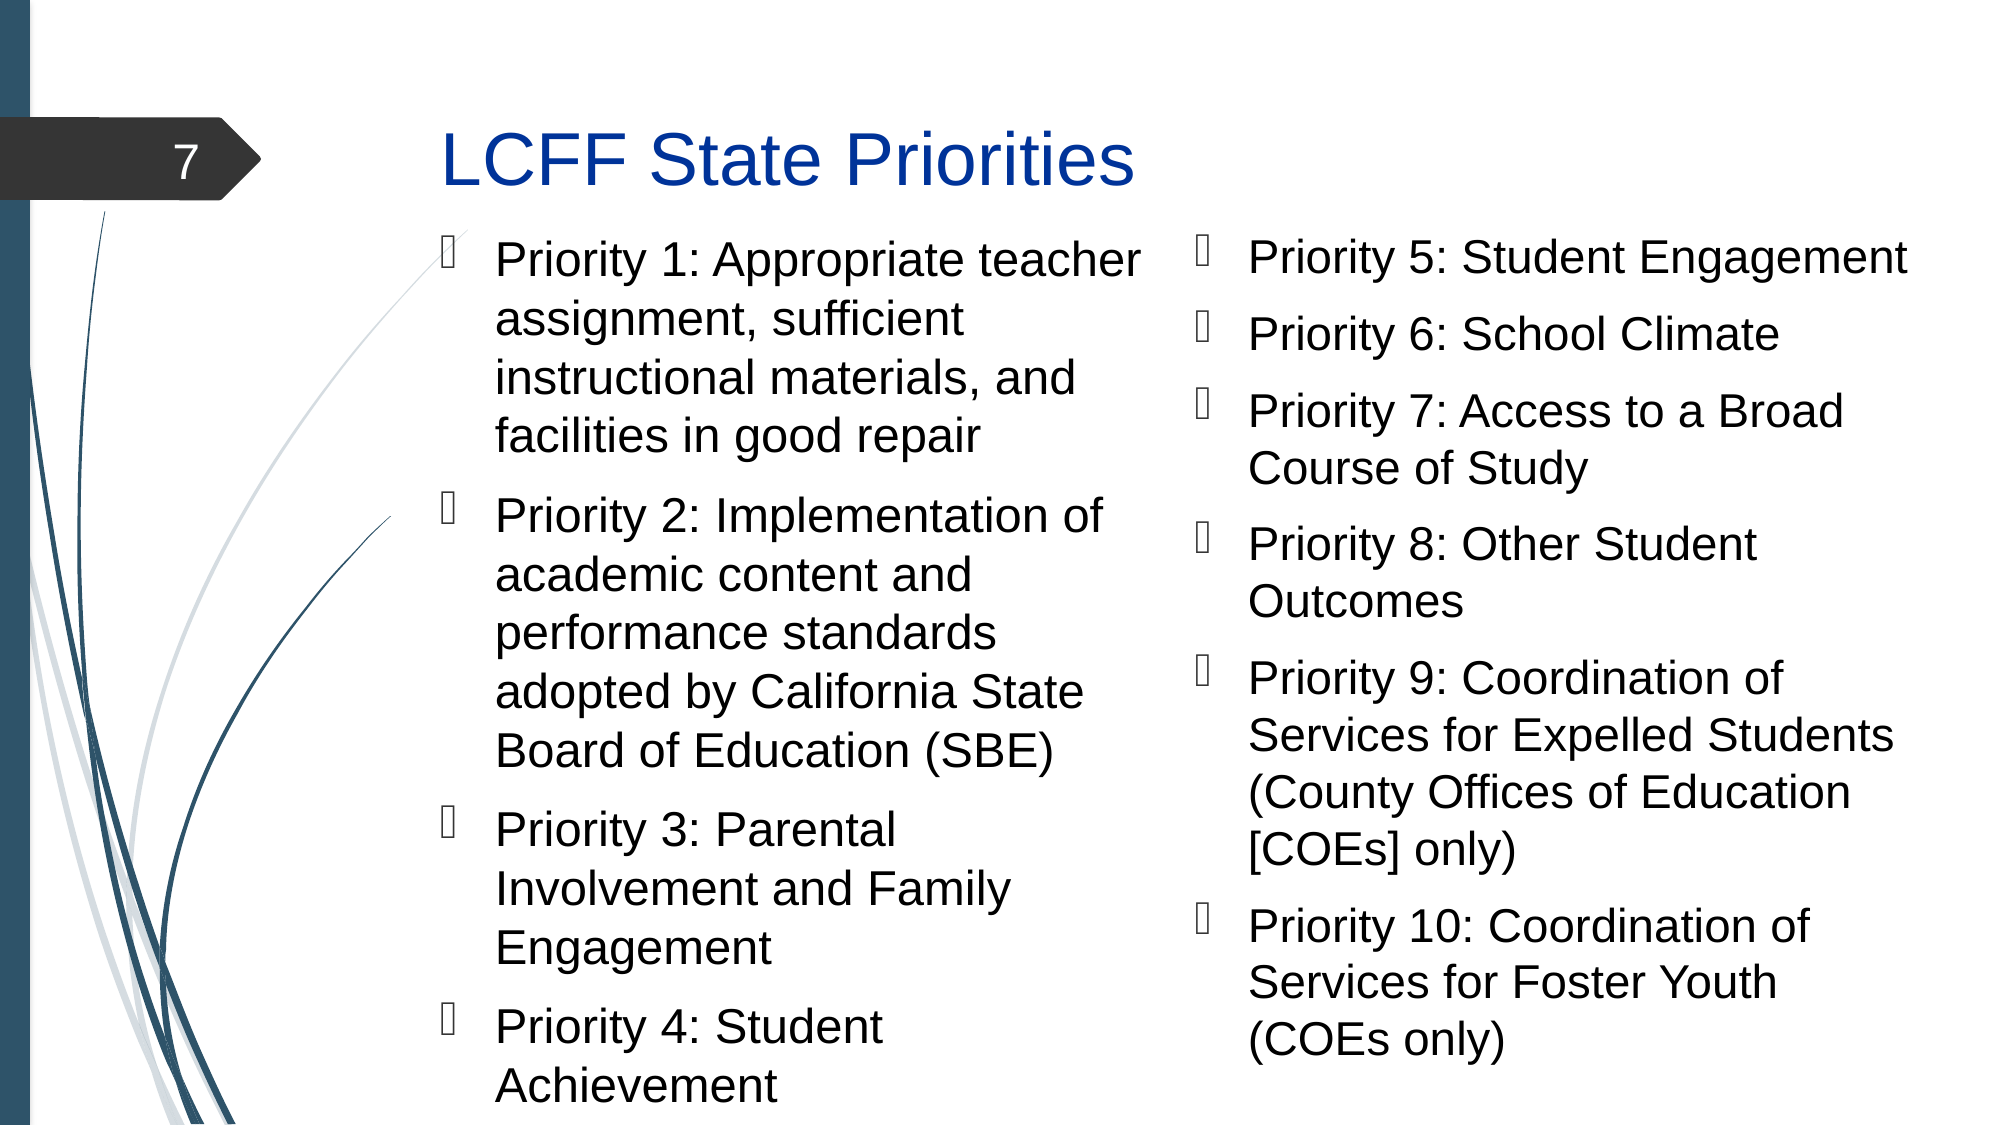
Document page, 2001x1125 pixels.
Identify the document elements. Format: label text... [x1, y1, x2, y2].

list Priority 1: Appropriate teacher assignment, sufficient instructional materials, and facilities in good repair Priority 2: Implementation of academic content and performance standards adopted by California State Board of Education (SBE) Priority 3: Parental Involvement and Family Engagement Priority 4: Student Achievement [424, 219, 1180, 1125]
list Priority 5: Student Engagement Priority 6: School Climate Priority 7: Access to a Broad Course of Study Priority 8: Other Student Outcomes Priority 9: Coordination of Services for Expelled Students (County Offices of Education [COEs] only) Priority 10: Coordination of Services for Foster Youth (COEs only) [1179, 218, 1935, 1124]
slide_number 7 [87, 129, 216, 190]
title LCFF State Priorities [425, 102, 1888, 219]
